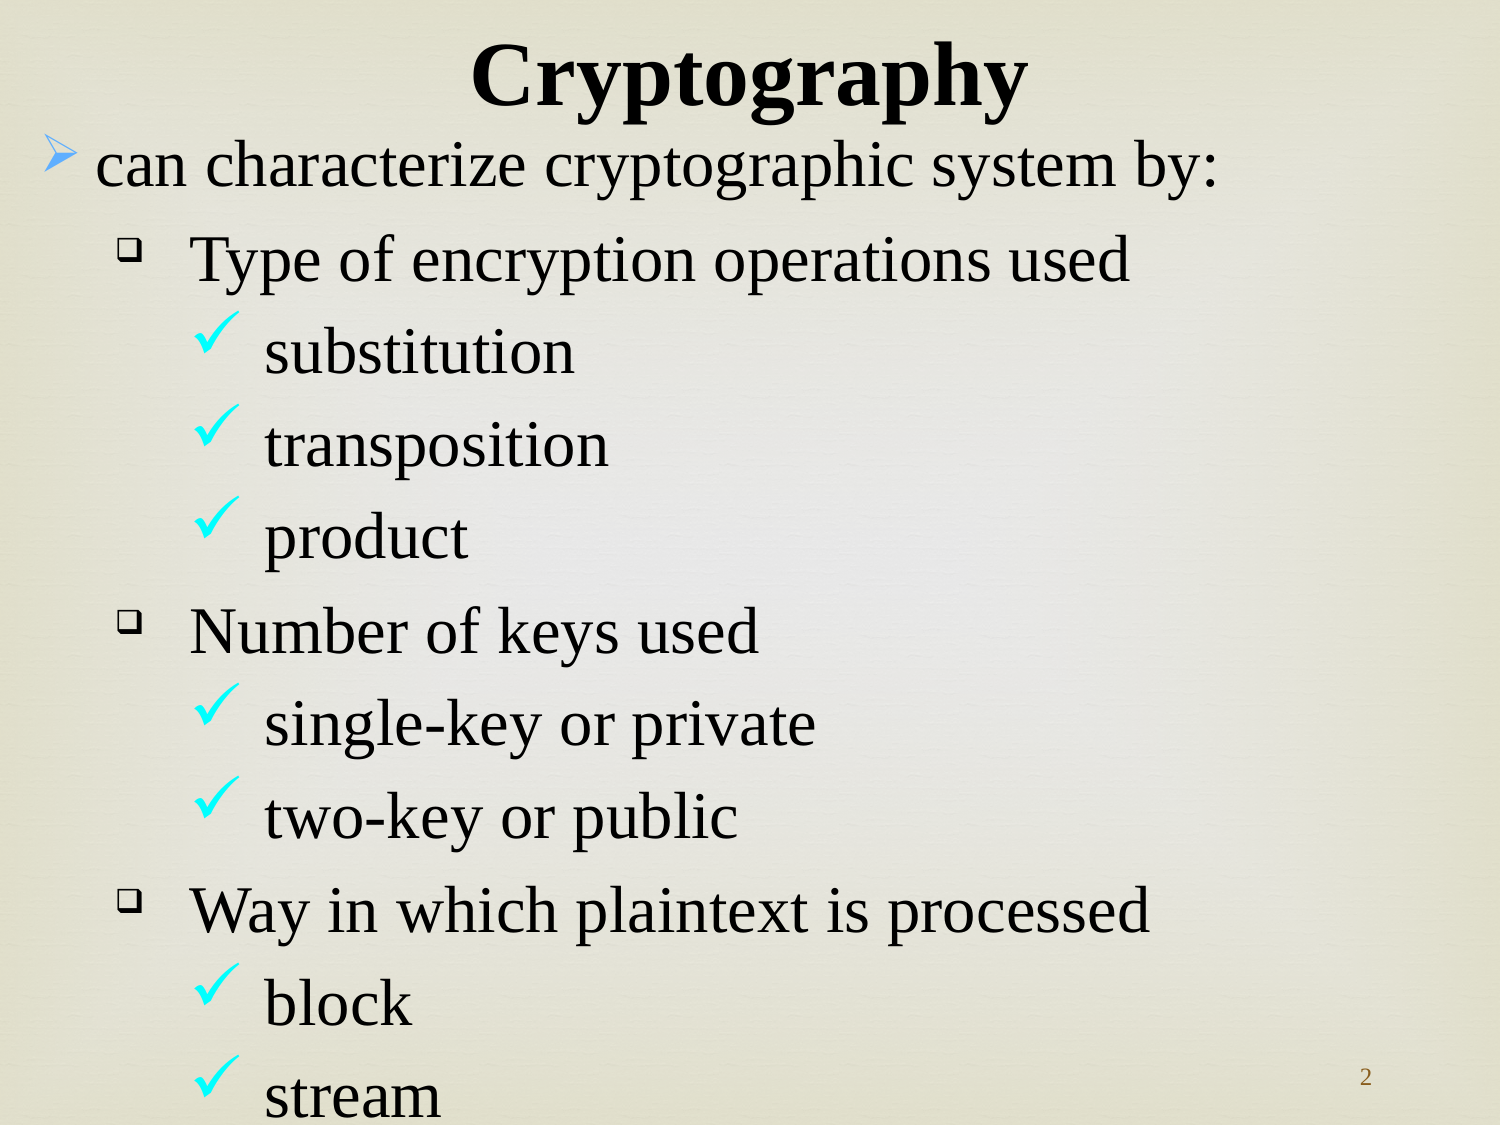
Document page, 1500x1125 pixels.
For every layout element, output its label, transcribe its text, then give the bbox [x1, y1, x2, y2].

slide_number 2 [1074, 1037, 1388, 1113]
text_box Cryptography [74, 0, 1425, 112]
text_box can characterize cryptographic system by: Type of encryption operations used substitution transposition product Number of keys used single-key or private two-key or public Way in which plaintext is processed block stream [24, 112, 1500, 888]
